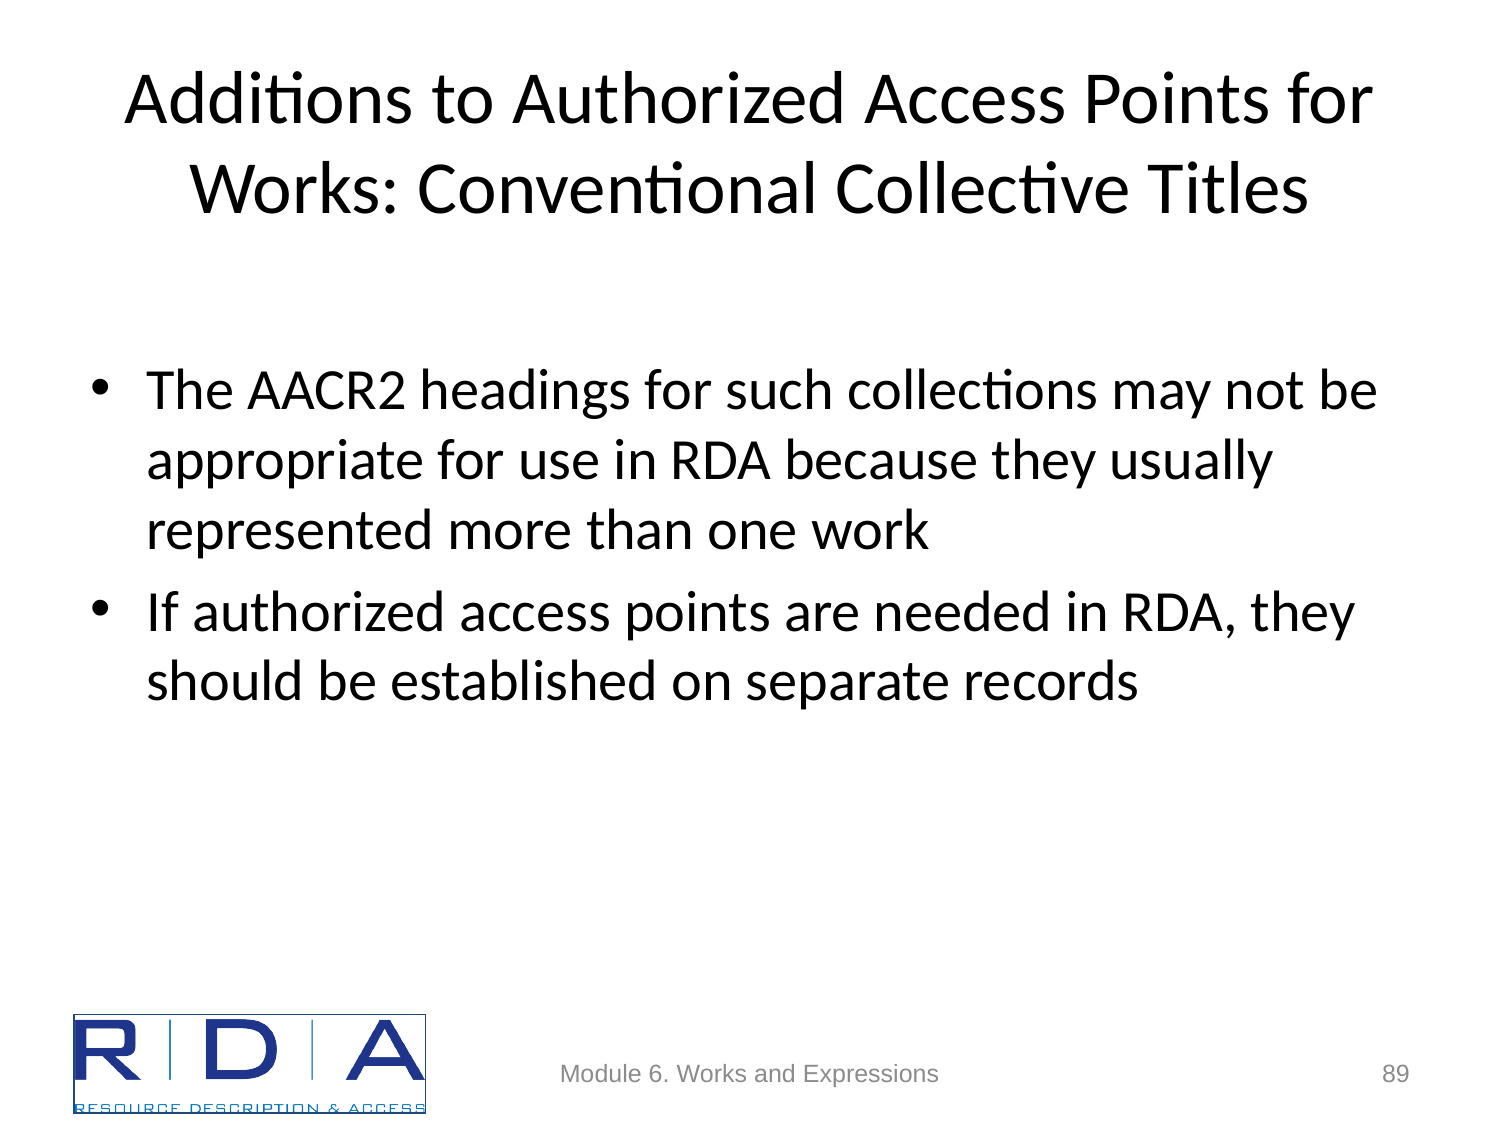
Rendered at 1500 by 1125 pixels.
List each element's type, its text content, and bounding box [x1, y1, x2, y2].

picture [75, 1015, 425, 1112]
list The AACR2 headings for such collections may not be appropriate for use in RDA because they usually represented more than one work If authorized access points are needed in RDA, they should be established on separate records [75, 262, 1425, 1005]
title Additions to Authorized Access Points for Works: Conventional Collective Titles [75, 45, 1425, 233]
footer Module 6. Works and Expressions [512, 1042, 988, 1103]
slide_number 89 [1074, 1042, 1425, 1103]
